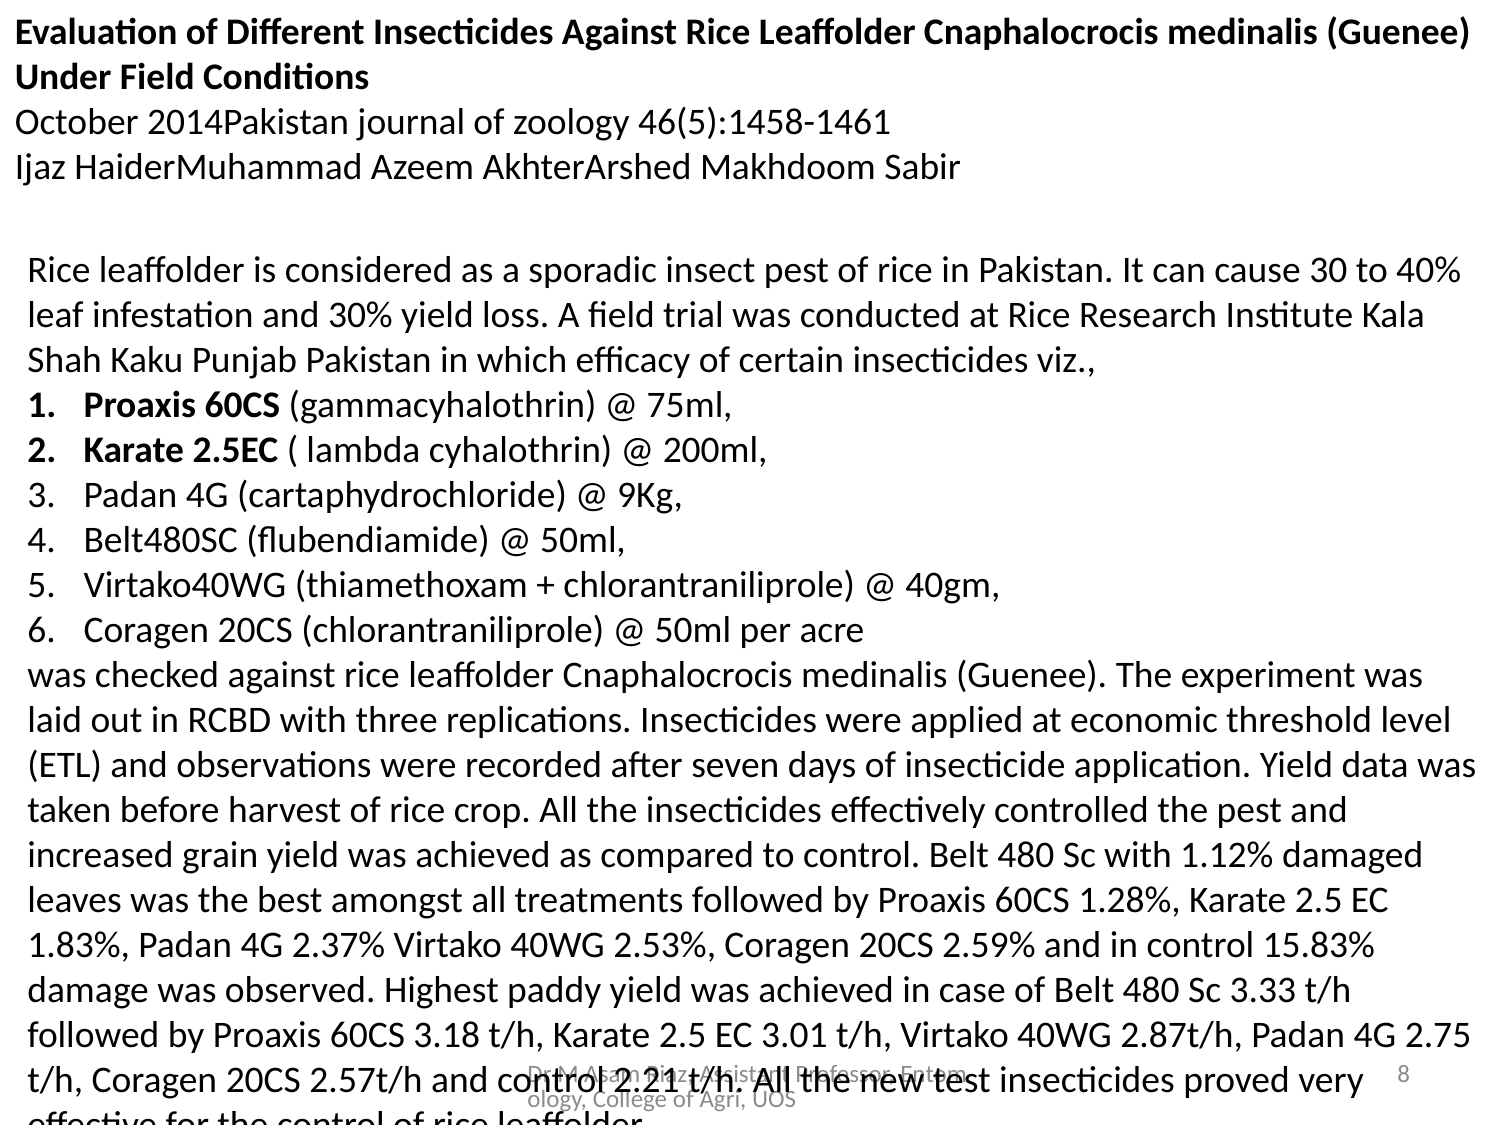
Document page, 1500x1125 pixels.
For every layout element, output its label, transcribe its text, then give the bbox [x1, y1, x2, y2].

text_box Rice leaffolder is considered as a sporadic insect pest of rice in Pakistan. It can cause 30 to 40% leaf infestation and 30% yield loss. A field trial was conducted at Rice Research Institute Kala Shah Kaku Punjab Pakistan in which efficacy of certain insecticides viz., Proaxis 60CS (gammacyhalothrin) @ 75ml, Karate 2.5EC ( lambda cyhalothrin) @ 200ml, Padan 4G (cartaphydrochloride) @ 9Kg, Belt480SC (flubendiamide) @ 50ml, Virtako40WG (thiamethoxam + chlorantraniliprole) @ 40gm, Coragen 20CS (chlorantraniliprole) @ 50ml per acre was checked against rice leaffolder Cnaphalocrocis medinalis (Guenee). The experiment was laid out in RCBD with three replications. Insecticides were applied at economic threshold level (ETL) and observations were recorded after seven days of insecticide application. Yield data was taken before harvest of rice crop. All the insecticides effectively controlled the pest and increased grain yield was achieved as compared to control. Belt 480 Sc with 1.12% damaged leaves was the best amongst all treatments followed by Proaxis 60CS 1.28%, Karate 2.5 EC 1.83%, Padan 4G 2.37% Virtako 40WG 2.53%, Coragen 20CS 2.59% and in control 15.83% damage was observed. Highest paddy yield was achieved in case of Belt 480 Sc 3.33 t/h followed by Proaxis 60CS 3.18 t/h, Karate 2.5 EC 3.01 t/h, Virtako 40WG 2.87t/h, Padan 4G 2.75 t/h, Coragen 20CS 2.57t/h and control 2.21 t/h. All the new test insecticides proved very effective for the control of rice leaffolder. [12, 237, 1500, 1125]
text_box Evaluation of Different Insecticides Against Rice Leaffolder Cnaphalocrocis medinalis (Guenee) Under Field Conditions October 2014Pakistan journal of zoology 46(5):1458-1461 Ijaz HaiderMuhammad Azeem AkhterArshed Makhdoom Sabir [0, 0, 1500, 195]
